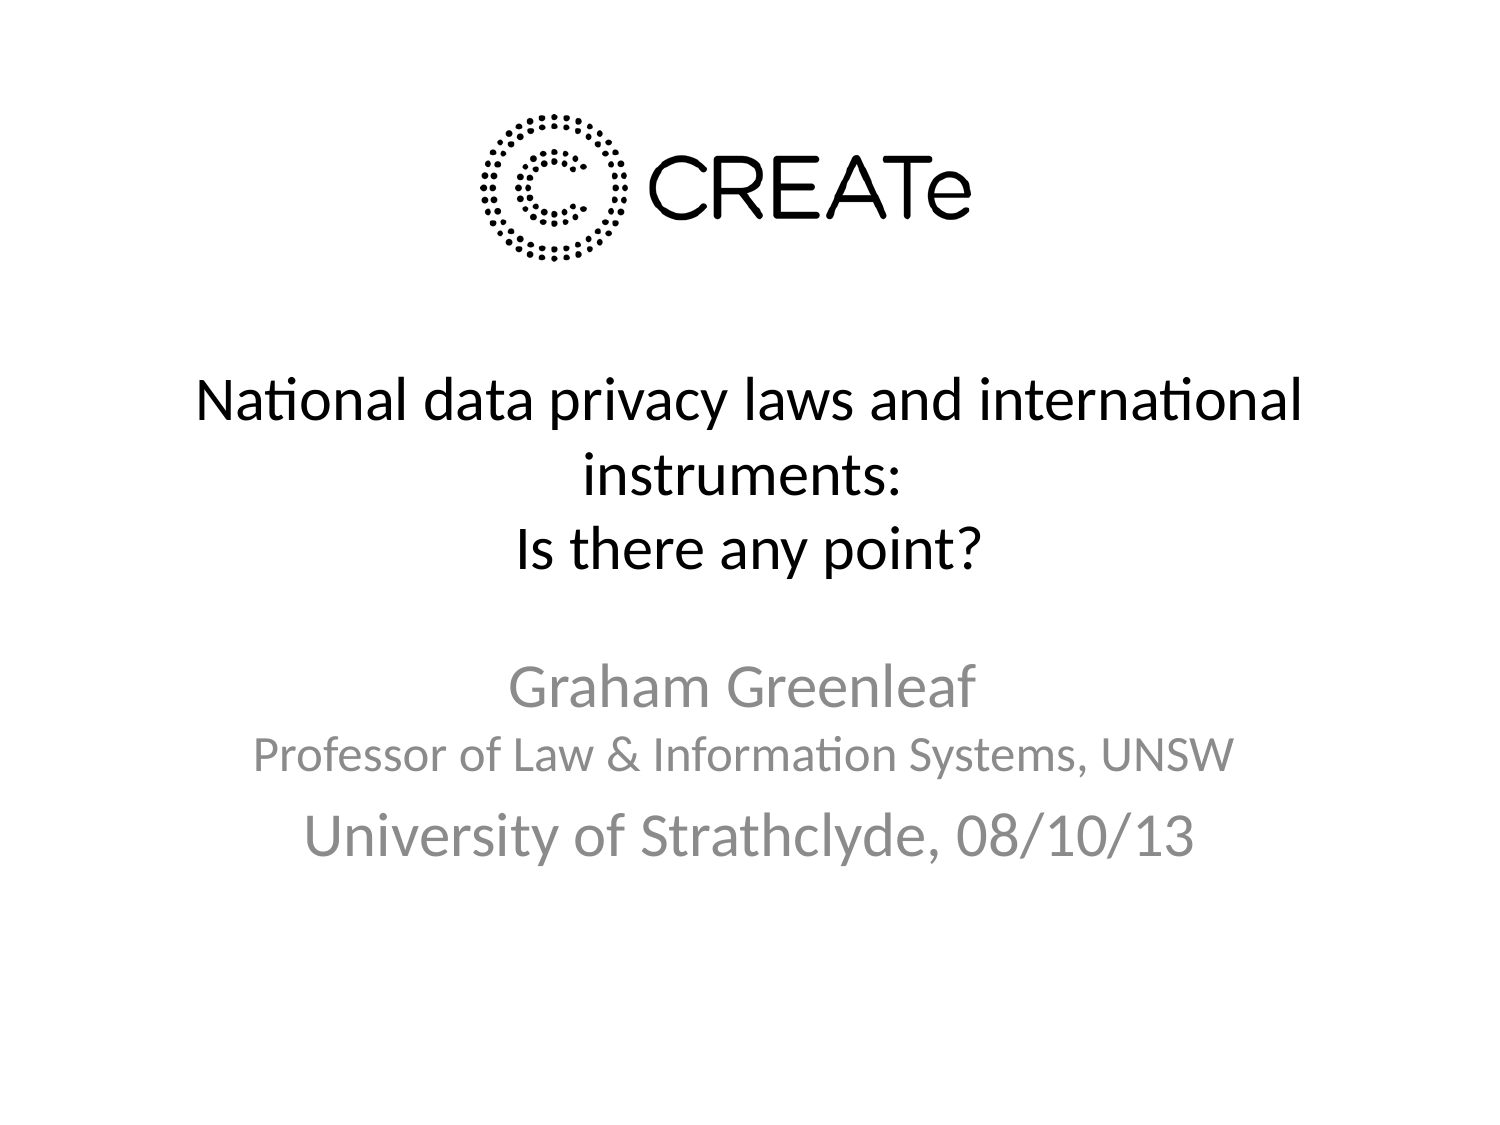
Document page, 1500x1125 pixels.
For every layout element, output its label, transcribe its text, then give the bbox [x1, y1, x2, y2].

subtitle Graham Greenleaf Professor of Law & Information Systems, UNSW University of Strathclyde, 08/10/13 [225, 637, 1275, 925]
title National data privacy laws and international instruments: Is there any point? [112, 349, 1388, 591]
picture [464, 102, 982, 273]
